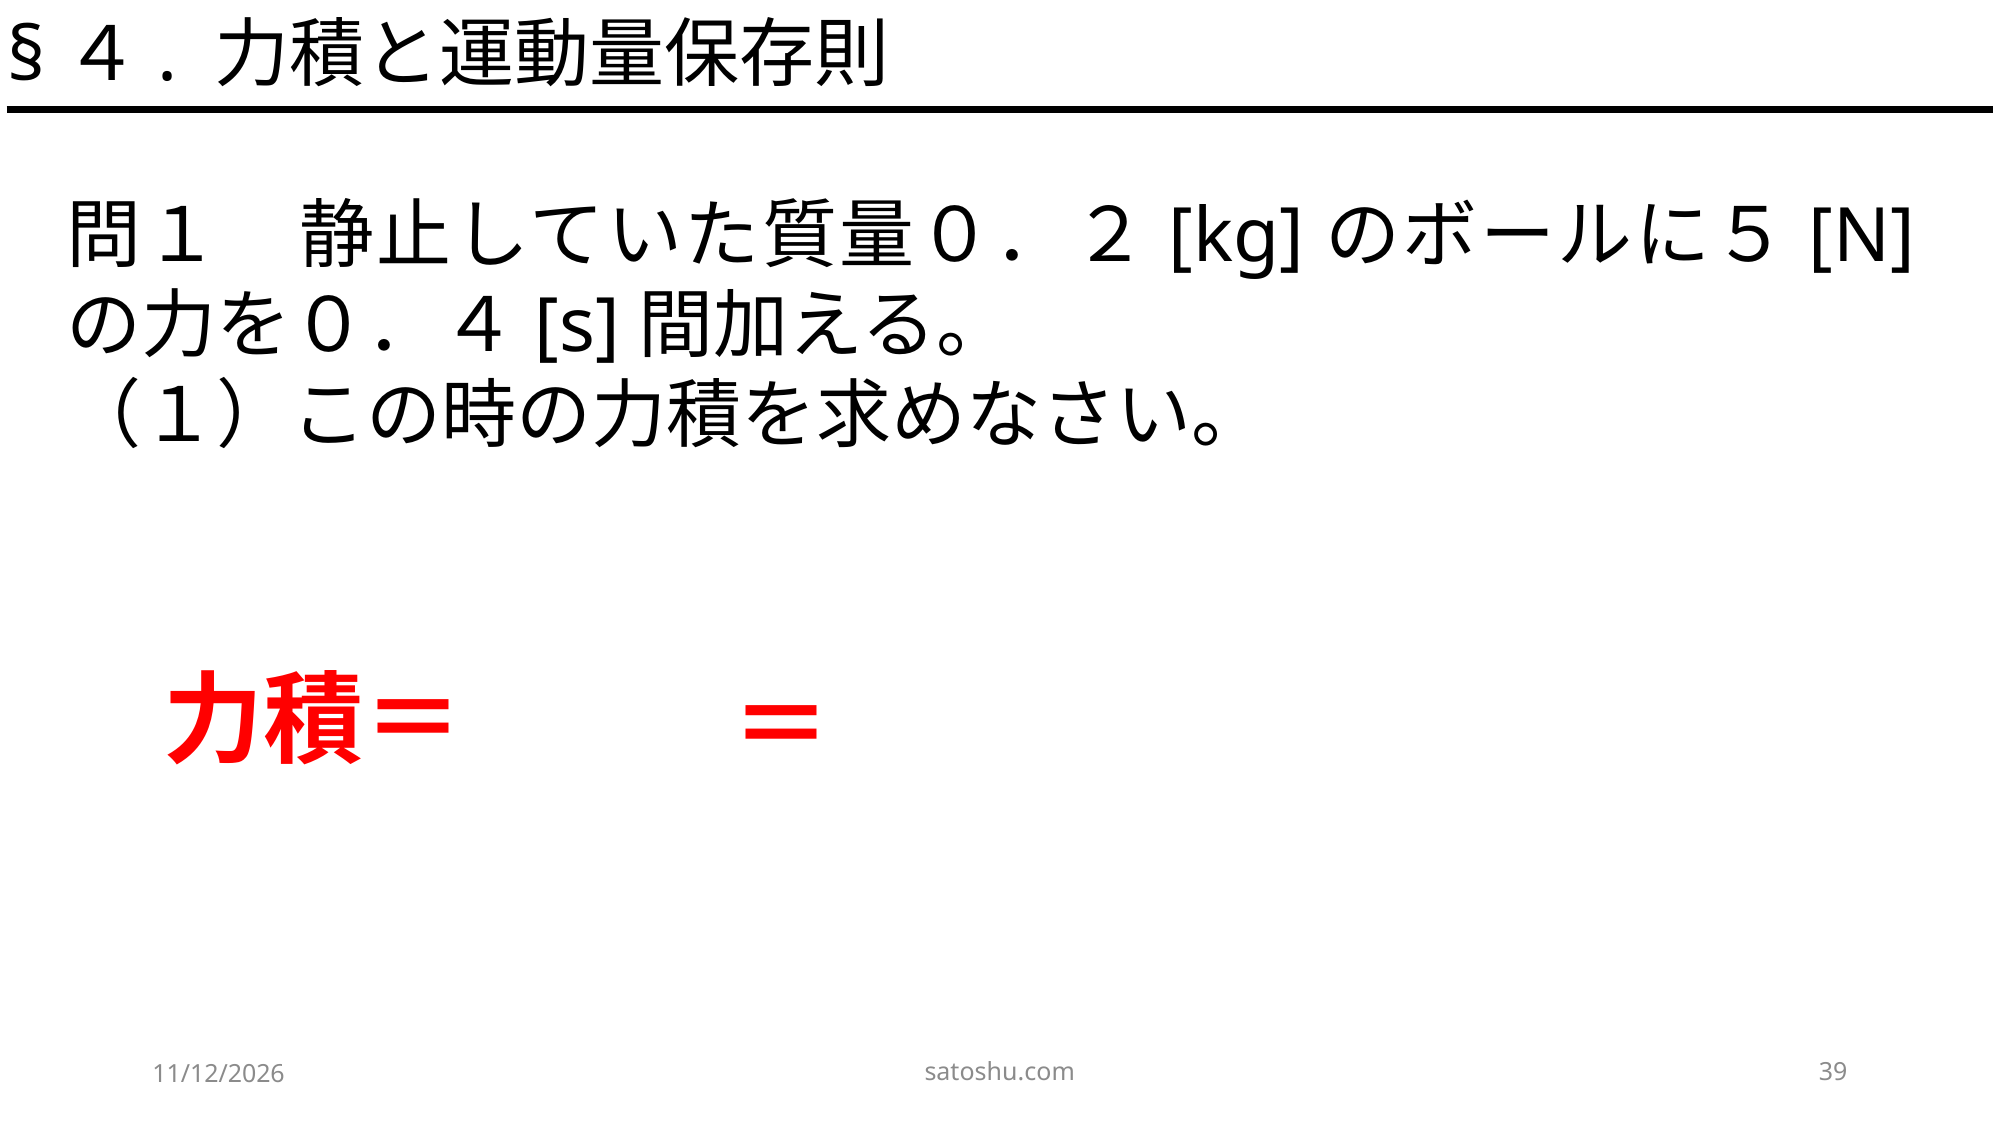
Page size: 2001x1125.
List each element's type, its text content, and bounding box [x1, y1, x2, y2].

footer satoshu.com [662, 1042, 1338, 1103]
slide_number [137, 1044, 588, 1105]
text_box 問１ 静止していた質量０．２[kg]のボールに５[N]の力を０．４[s]間加える。 （１）この時の力積を求めなさい。 [52, 179, 1948, 464]
slide_number 39 [1412, 1042, 1863, 1103]
text_box §４. 力積と運動量保存則 [0, 0, 2000, 110]
